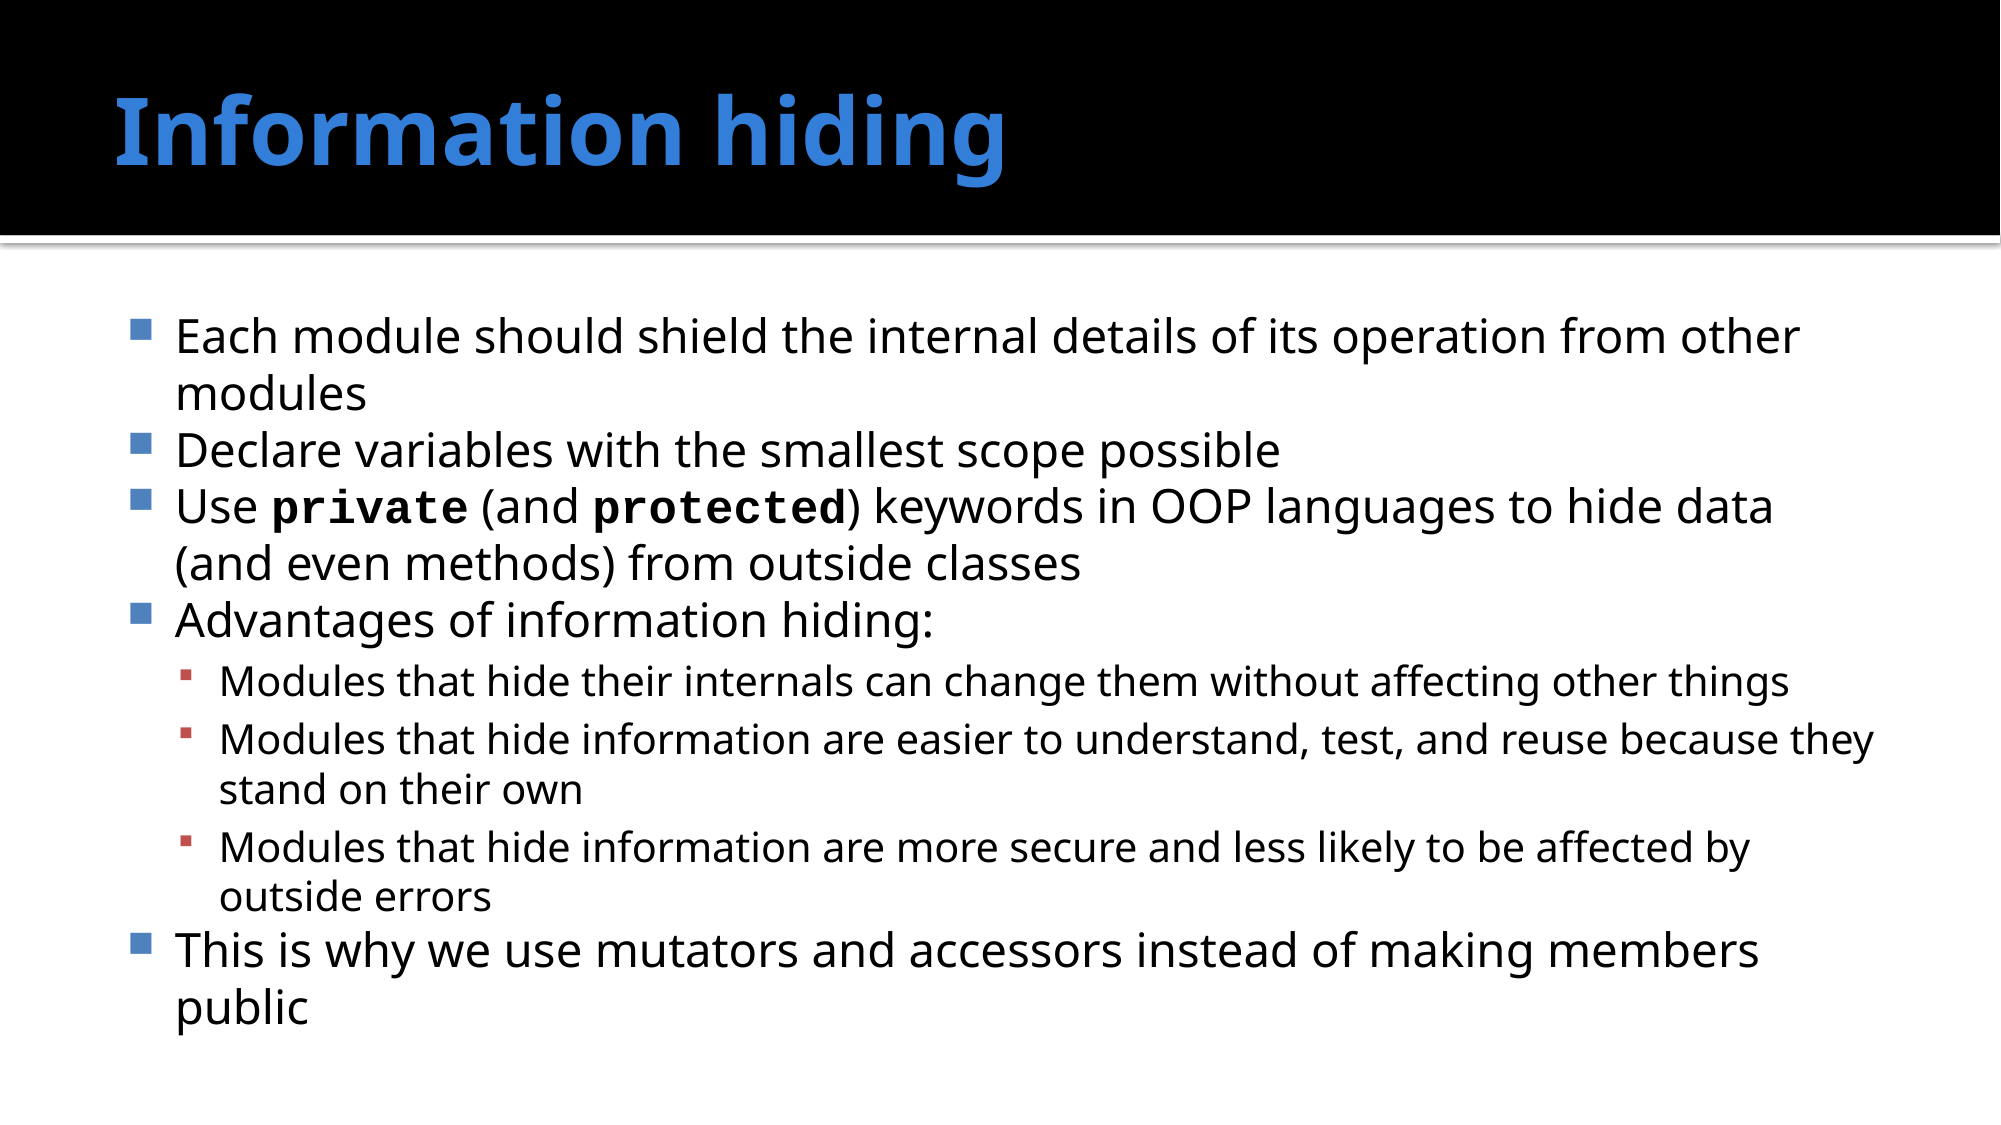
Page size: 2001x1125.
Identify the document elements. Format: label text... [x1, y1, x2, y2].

list Each module should shield the internal details of its operation from other modules Declare variables with the smallest scope possible Use private (and protected) keywords in OOP languages to hide data (and even methods) from outside classes Advantages of information hiding: Modules that hide their internals can change them without affecting other things Modules that hide information are easier to understand, test, and reuse because they stand on their own Modules that hide information are more secure and less likely to be affected by outside errors This is why we use mutators and accessors instead of making members public [99, 291, 1900, 1050]
title Information hiding [99, 25, 1900, 231]
